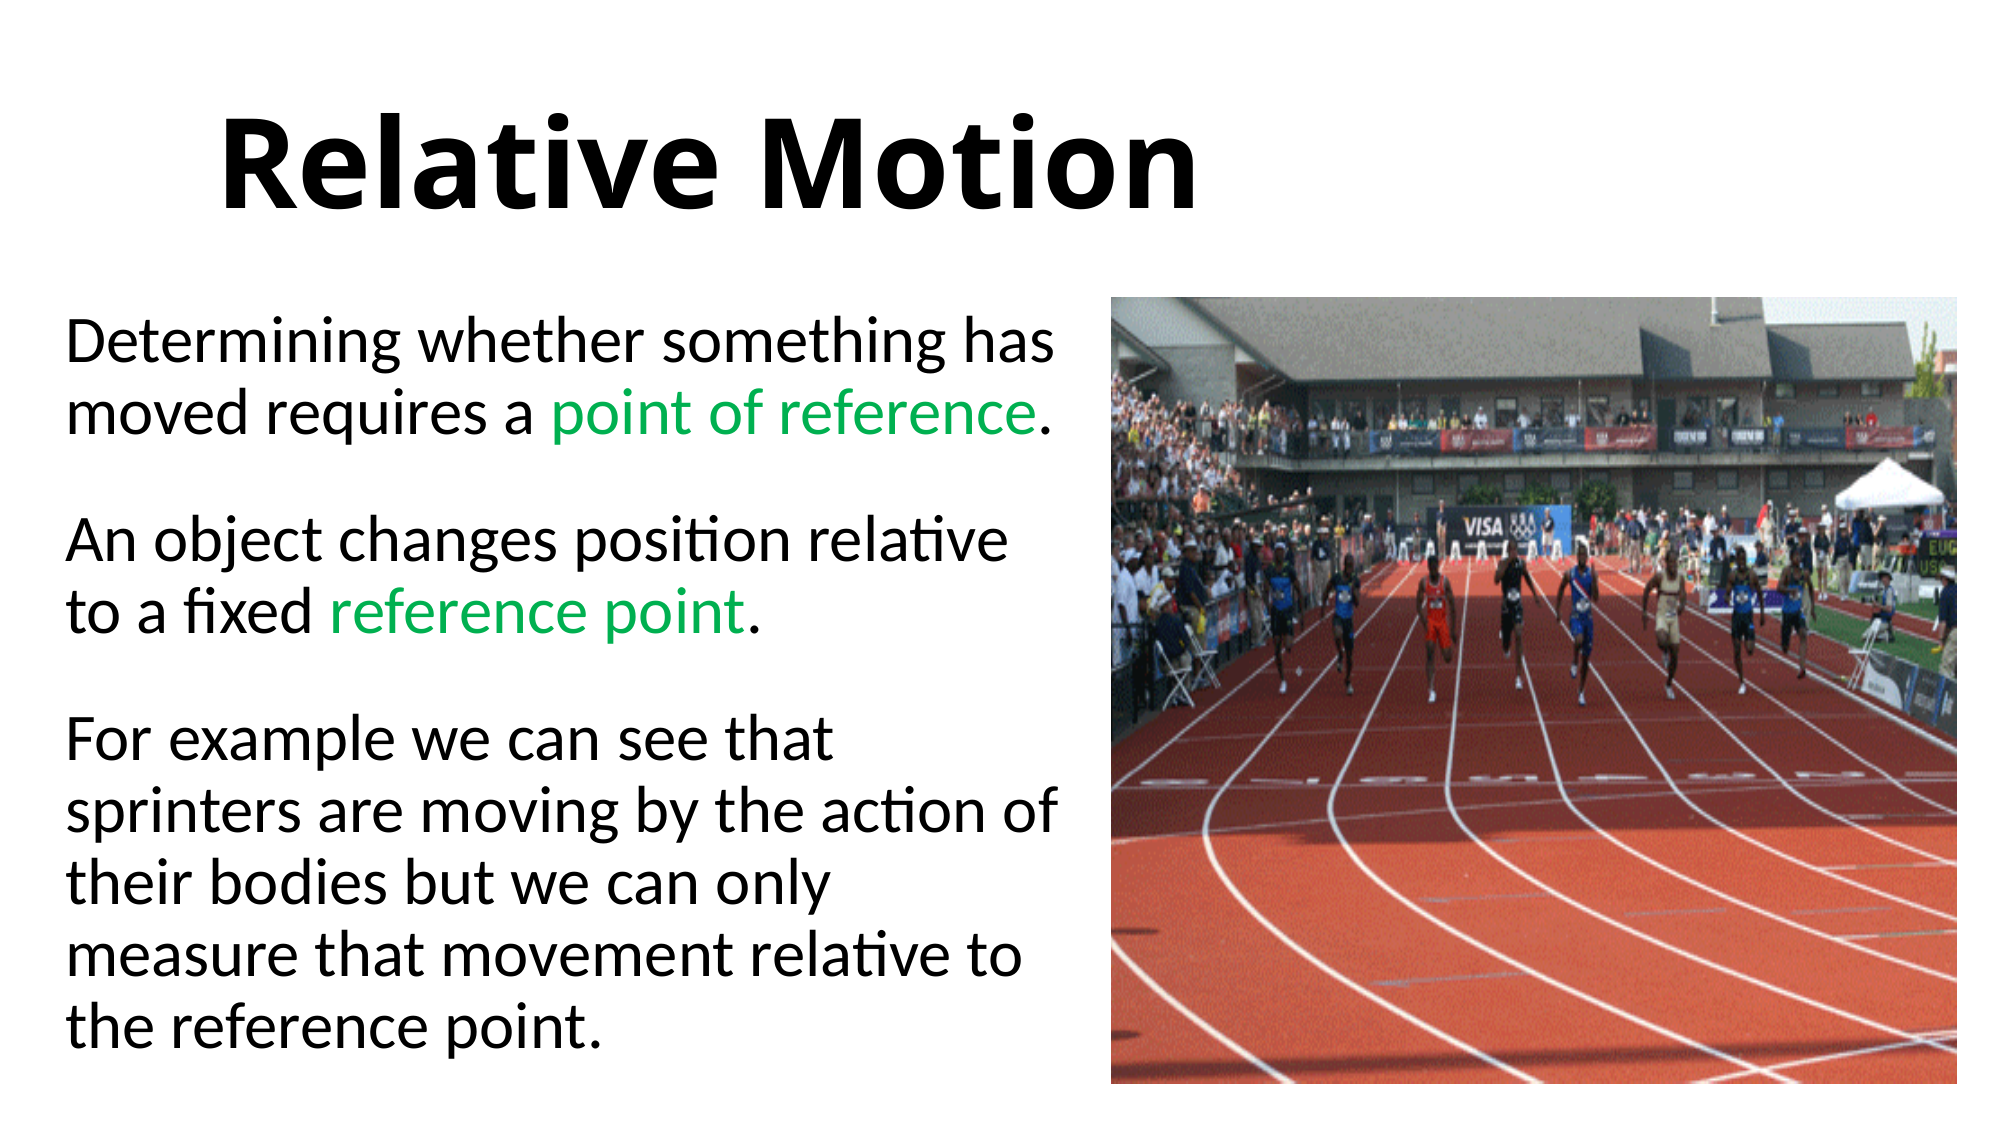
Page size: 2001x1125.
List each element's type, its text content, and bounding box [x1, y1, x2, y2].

title Relative Motion [200, 59, 1863, 278]
list Determining whether something has moved requires a point of reference. An object changes position relative to a fixed reference point. For example we can see that sprinters are moving by the action of their bodies but we can only measure that movement relative to the reference point. [50, 297, 1096, 1084]
picture [1110, 297, 1957, 1084]
